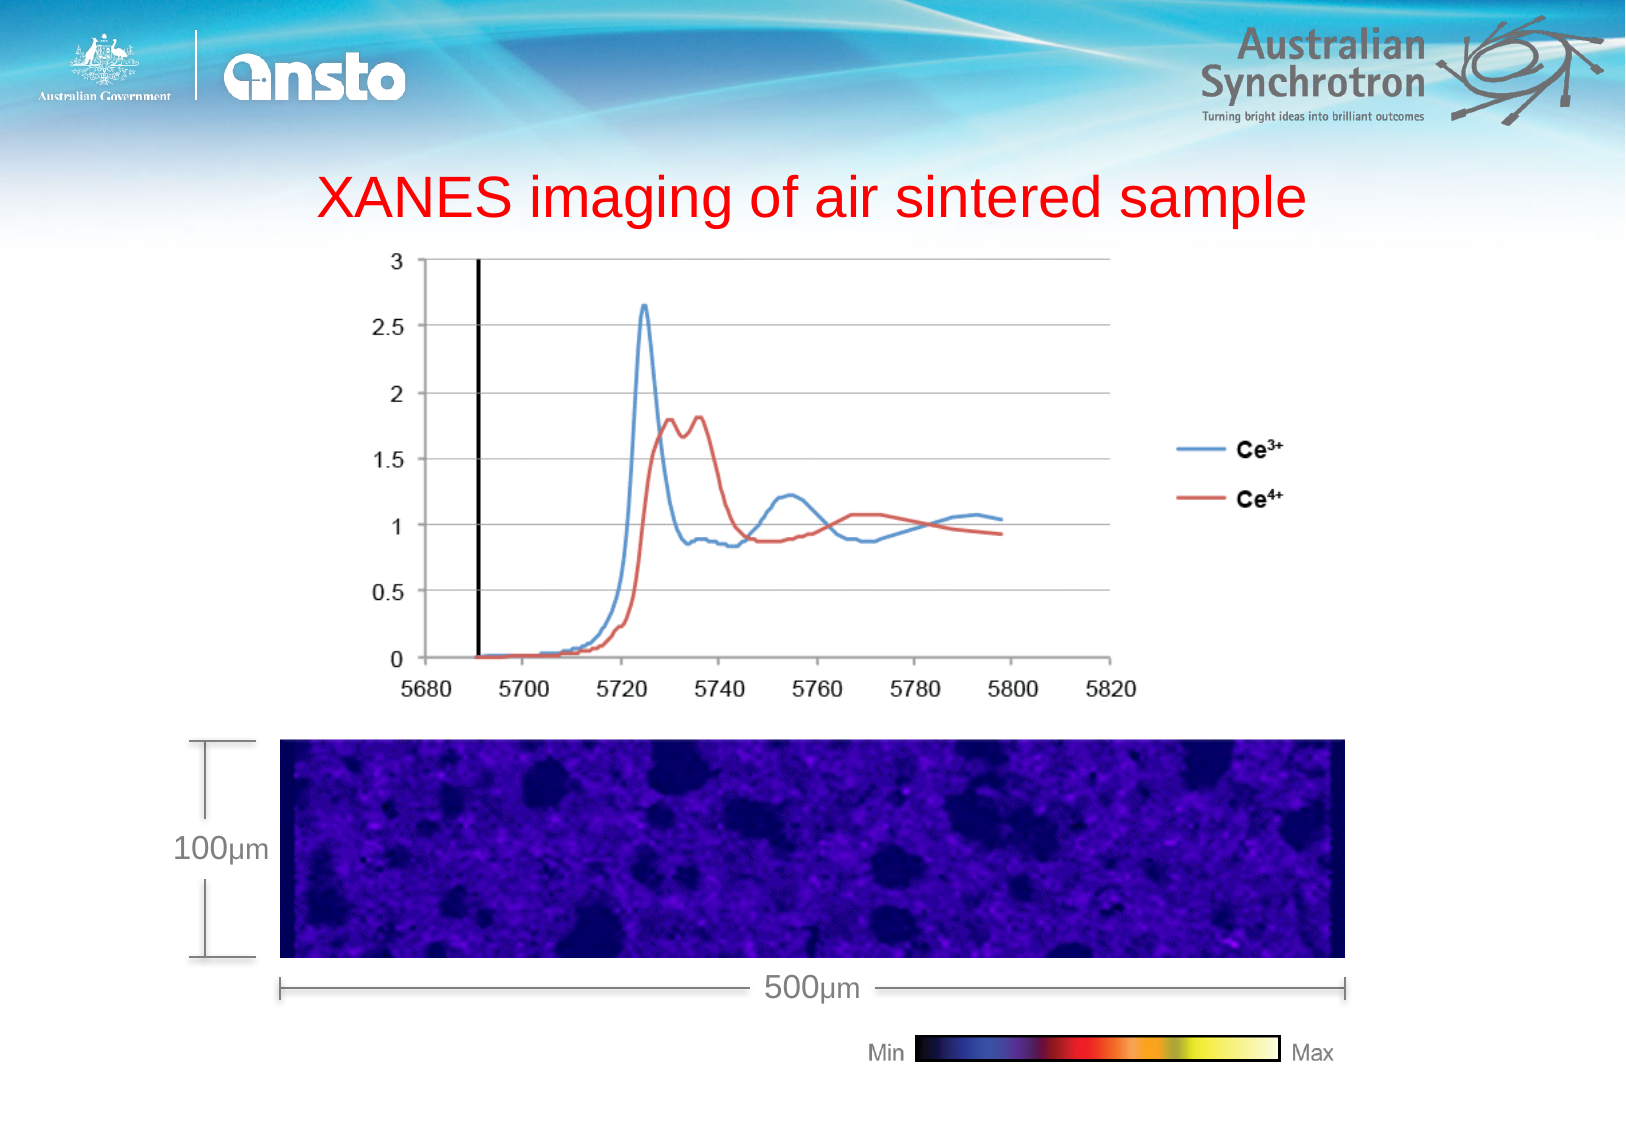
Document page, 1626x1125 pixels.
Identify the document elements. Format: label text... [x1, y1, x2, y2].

title XANES imaging of air sintered sample [0, 99, 1625, 288]
picture [360, 75, 365, 87]
picture [234, 63, 250, 80]
picture [313, 82, 320, 88]
picture [0, 248, 1625, 1125]
picture [0, 0, 1625, 99]
text_box 500μm [280, 966, 1345, 1013]
picture [289, 74, 298, 99]
picture [381, 76, 391, 86]
text_box 100μm [126, 818, 274, 874]
